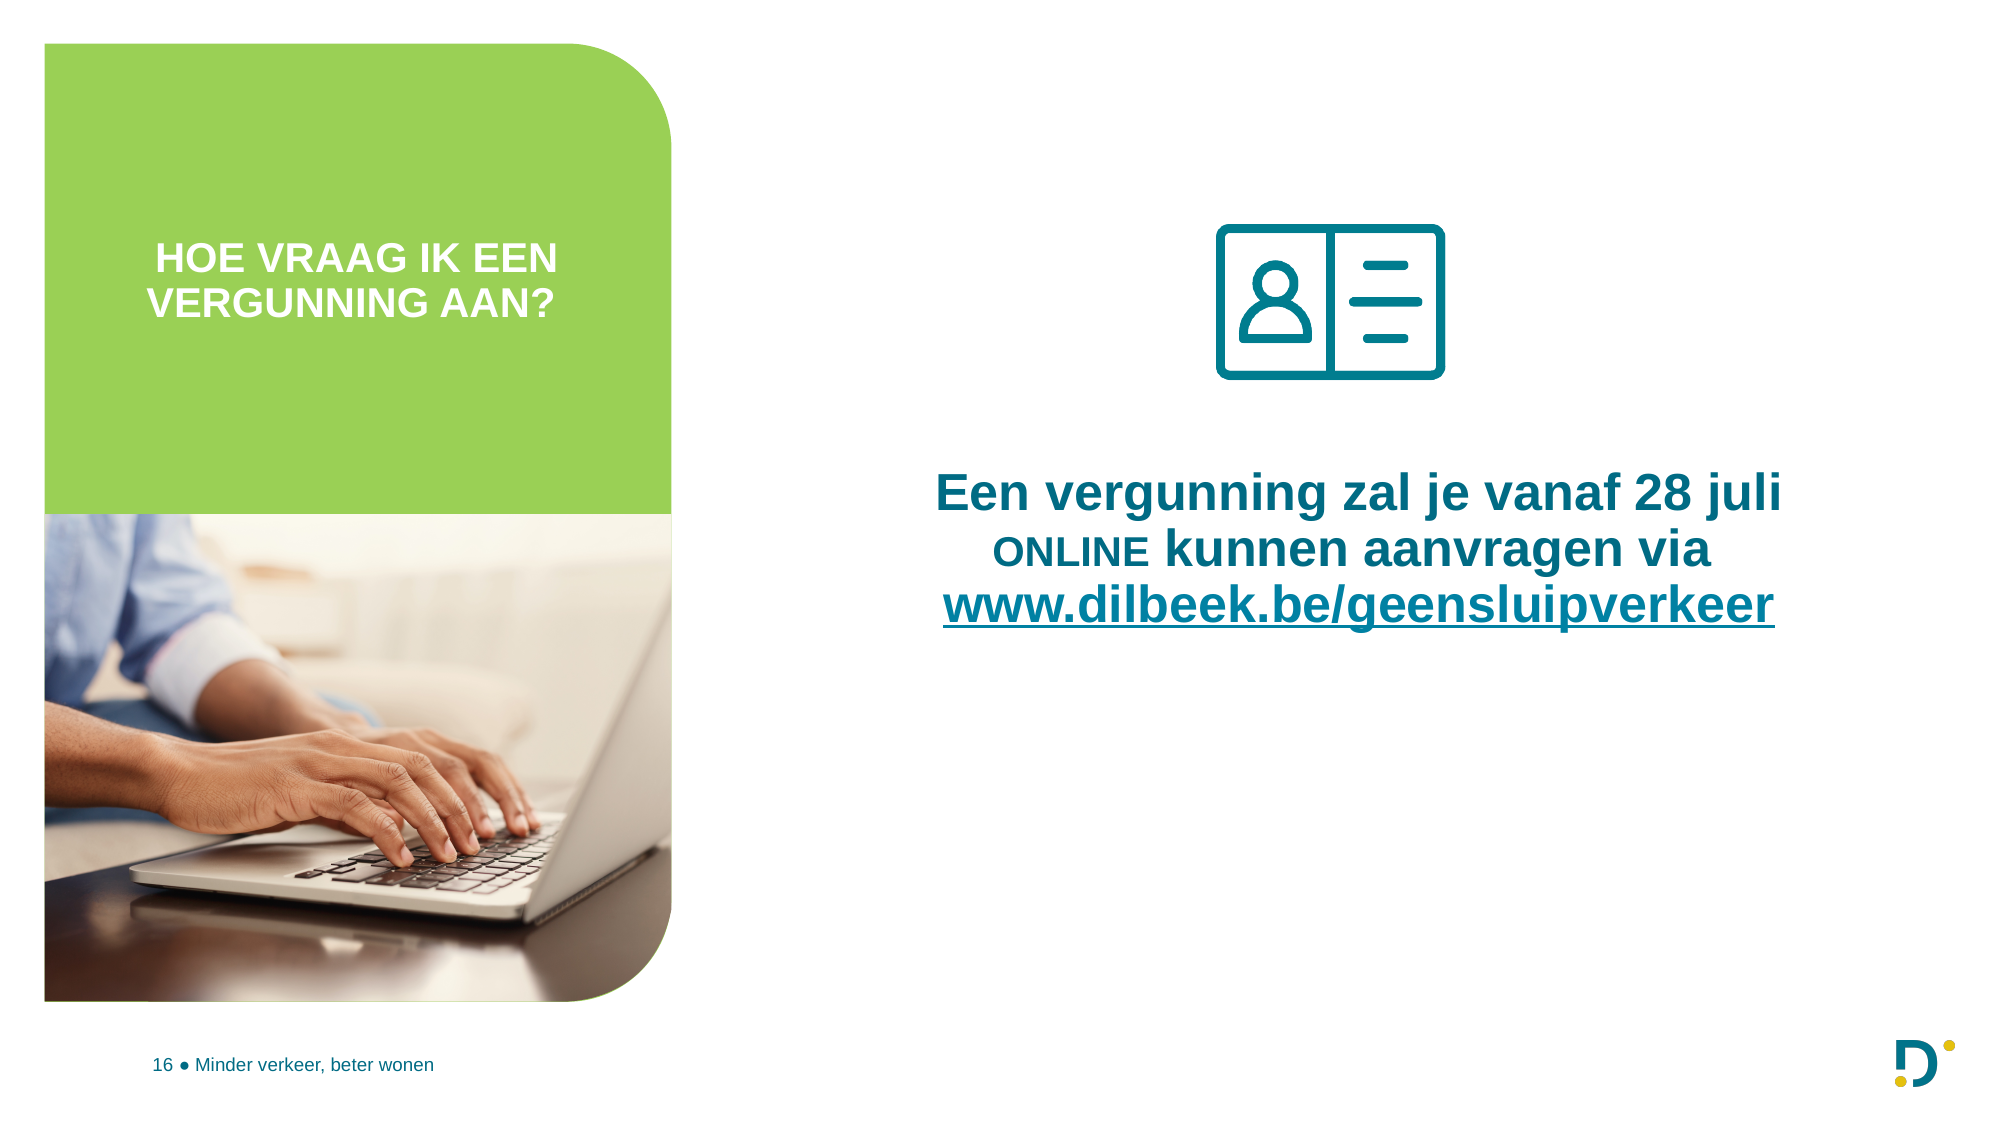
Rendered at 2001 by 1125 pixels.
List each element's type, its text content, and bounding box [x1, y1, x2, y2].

picture [44, 513, 672, 1002]
list Een vergunning zal je vanaf 28 juli ONLINE kunnen aanvragen via www.dilbeek.be/geensluipverkeer [898, 465, 1820, 832]
picture [1895, 1040, 1955, 1087]
list HOE VRAAG IK EEN VERGUNNING AAN? [95, 98, 619, 466]
picture [1211, 219, 1452, 387]
slide_number 16 ● Minder verkeer, beter wonen [137, 1033, 588, 1094]
